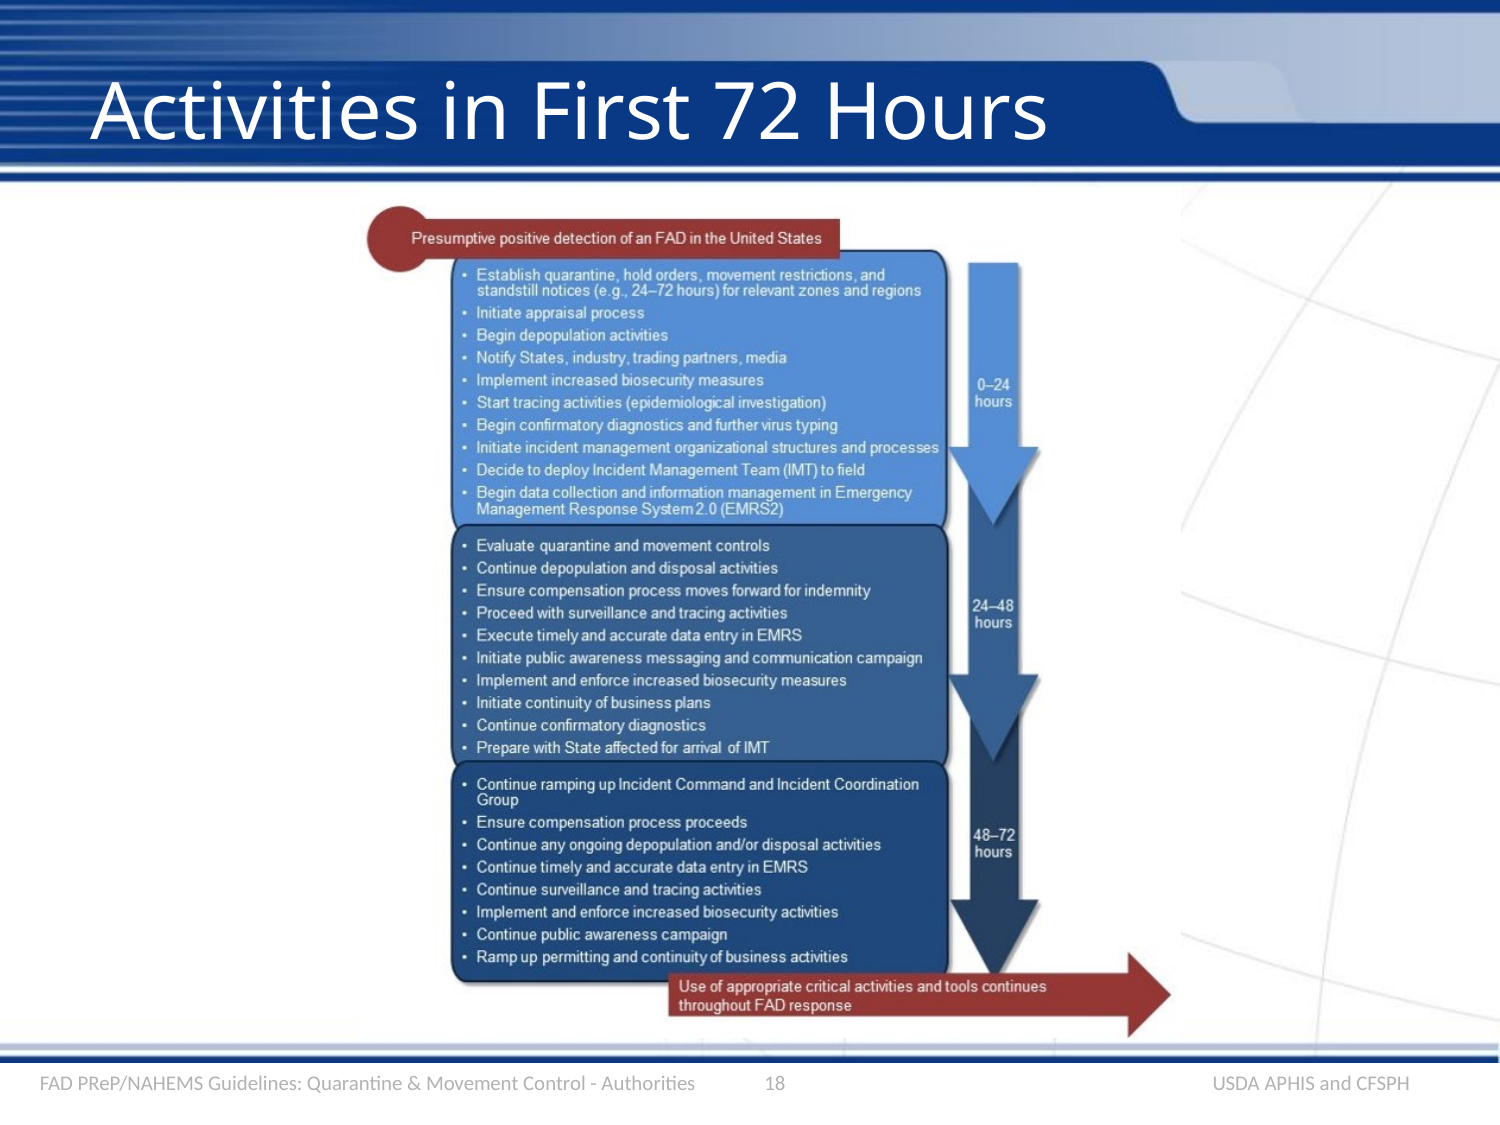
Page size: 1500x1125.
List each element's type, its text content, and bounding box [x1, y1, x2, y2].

title Activities in First 72 Hours [75, 24, 1425, 163]
picture [0, 0, 1500, 1063]
footer FAD PReP/NAHEMS Guidelines: Quarantine & Movement Control - Authorities [24, 1042, 600, 1103]
slide_number USDA APHIS and CFSPH [1074, 1042, 1425, 1103]
slide_number 18 [600, 1046, 950, 1103]
